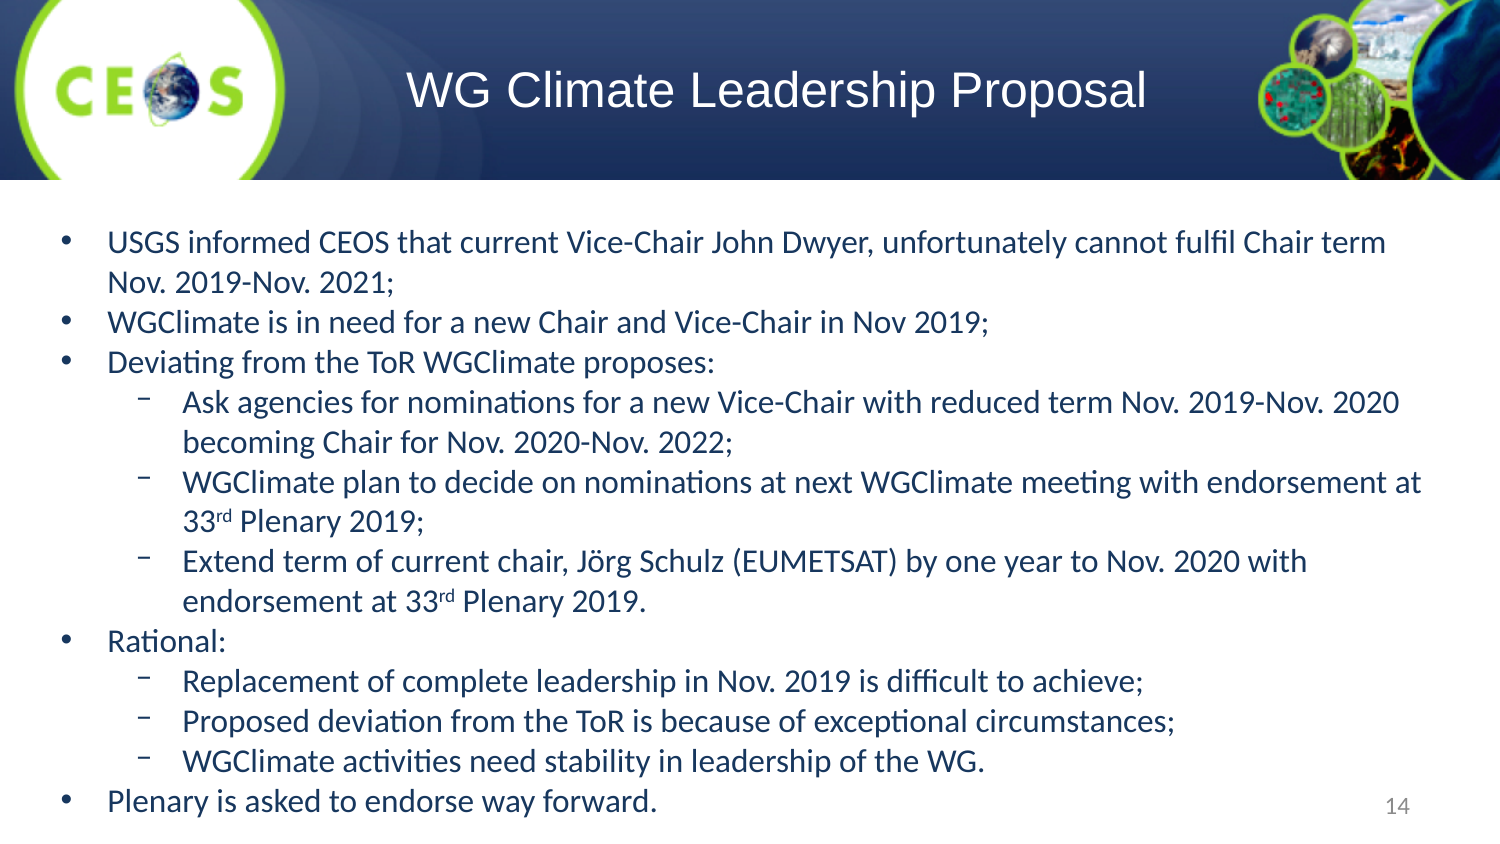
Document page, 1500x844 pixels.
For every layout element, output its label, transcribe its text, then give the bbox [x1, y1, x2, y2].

text_box USGS informed CEOS that current Vice-Chair John Dwyer, unfortunately cannot fulfil Chair term Nov. 2019-Nov. 2021; WGClimate is in need for a new Chair and Vice-Chair in Nov 2019; Deviating from the ToR WGClimate proposes: Ask agencies for nominations for a new Vice-Chair with reduced term Nov. 2019-Nov. 2020 becoming Chair for Nov. 2020-Nov. 2022; WGClimate plan to decide on nominations at next WGClimate meeting with endorsement at 33rd Plenary 2019; Extend term of current chair, Jörg Schulz (EUMETSAT) by one year to Nov. 2020 with endorsement at 33rd Plenary 2019. Rational: Replacement of complete leadership in Nov. 2019 is difficult to achieve; Proposed deviation from the ToR is because of exceptional circumstances; WGClimate activities need stability in leadership of the WG. Plenary is asked to endorse way forward. [45, 212, 1461, 827]
picture [0, 0, 1500, 180]
title WG Climate Leadership Proposal [358, 16, 1195, 158]
